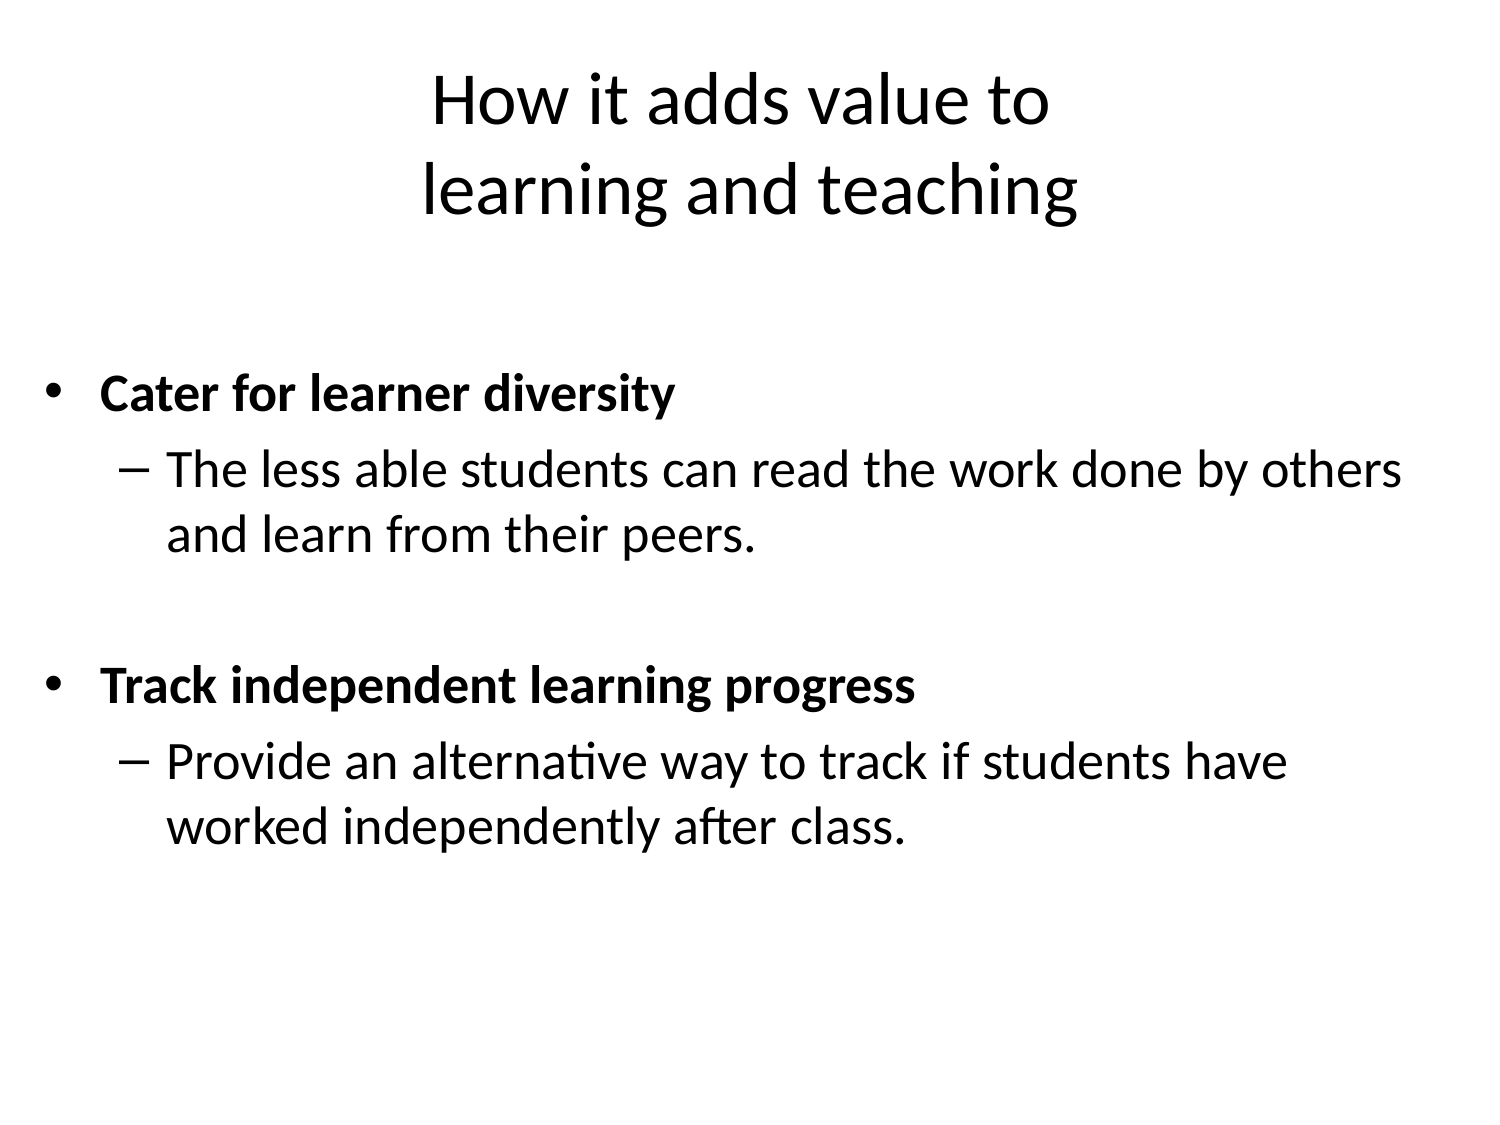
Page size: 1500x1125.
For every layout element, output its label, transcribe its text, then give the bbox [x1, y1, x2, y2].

text_box [0, 622, 1500, 1071]
list Cater for learner diversity The less able students can read the work done by others and learn from their peers. Track independent learning progress Provide an alternative way to track if students have worked independently after class. [29, 350, 1447, 1005]
title How it adds value to learning and teaching [75, 22, 1425, 256]
text_box [0, 301, 1500, 622]
